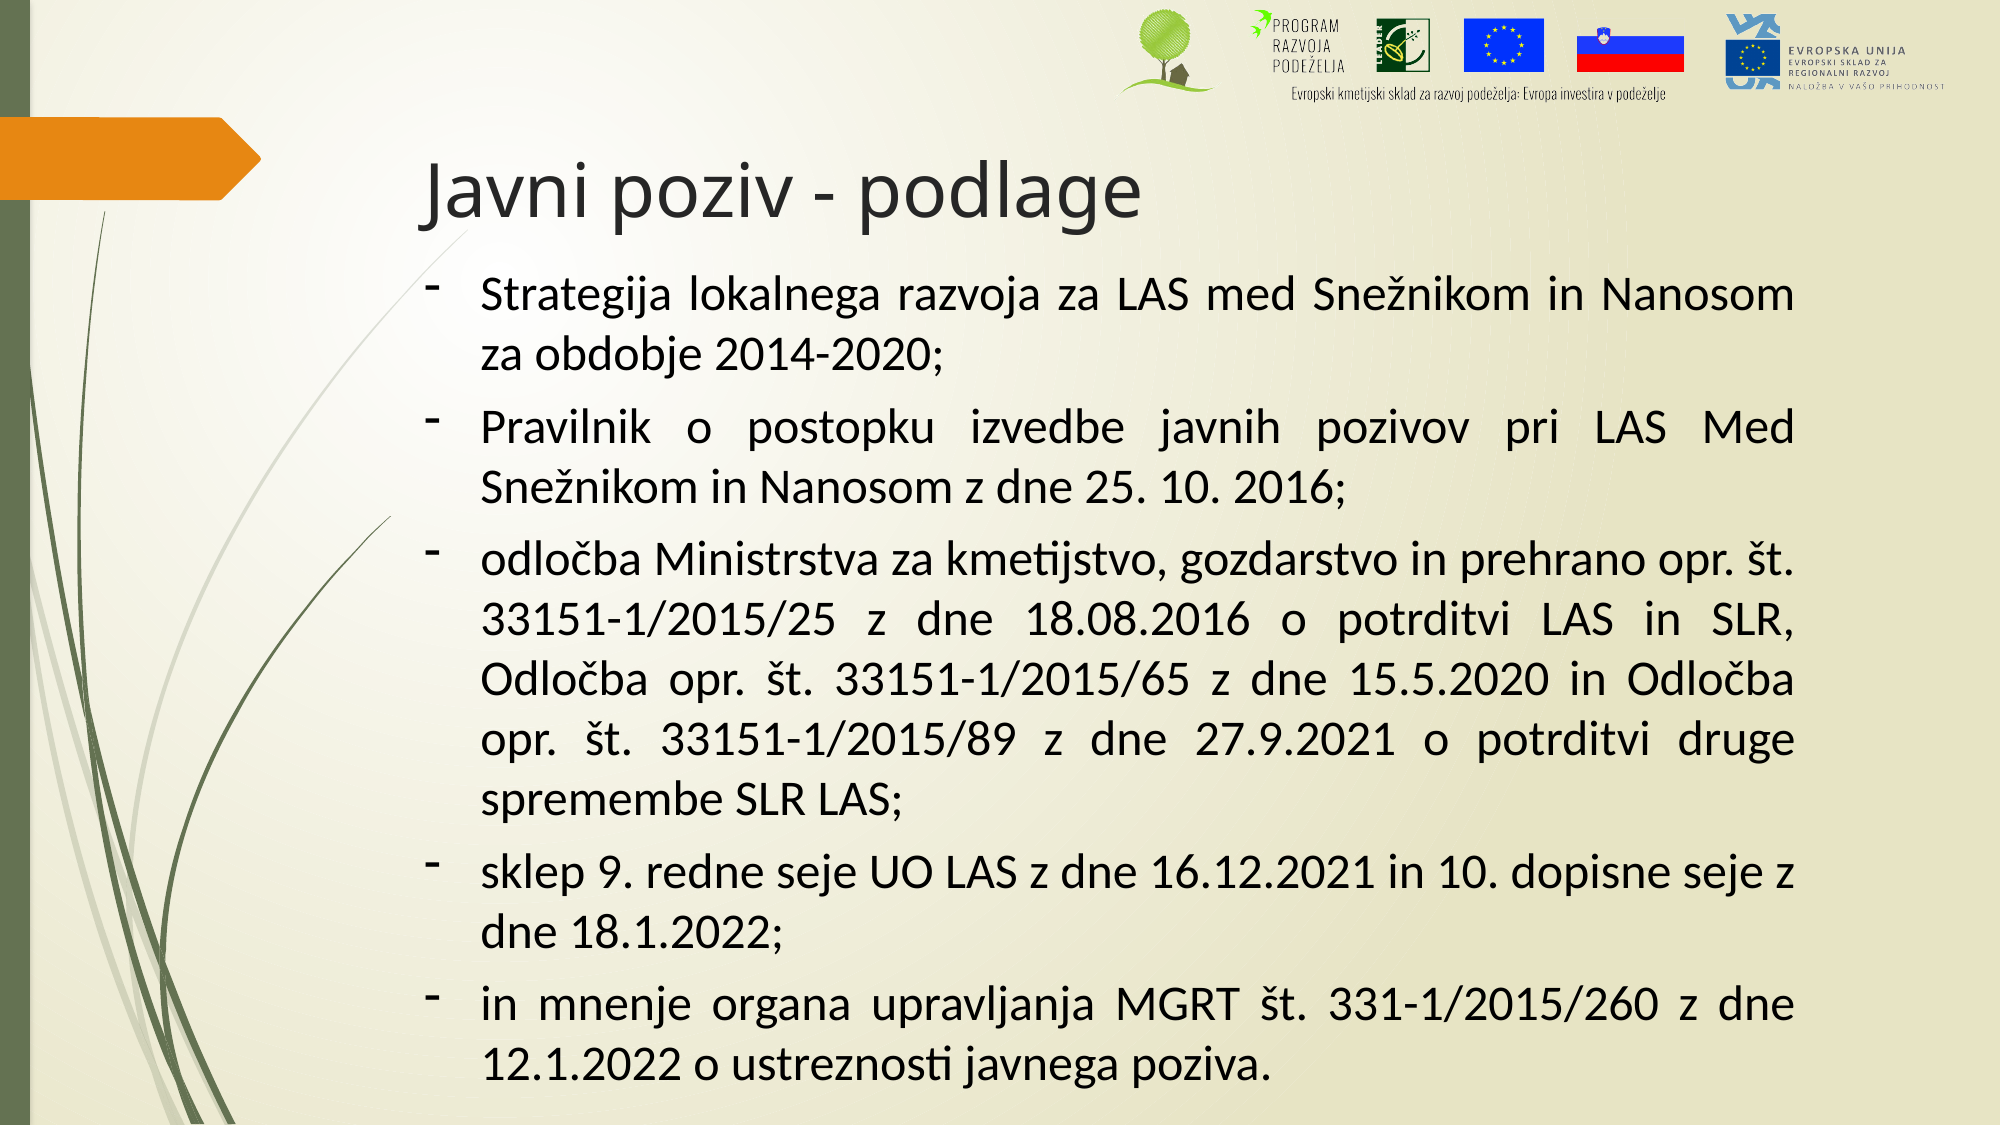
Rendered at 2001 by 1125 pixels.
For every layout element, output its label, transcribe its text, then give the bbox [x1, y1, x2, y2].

text_box Strategija lokalnega razvoja za LAS med Snežnikom in Nanosom za obdobje 2014-2020; Pravilnik o postopku izvedbe javnih pozivov pri LAS Med Snežnikom in Nanosom z dne 25. 10. 2016; odločba Ministrstva za kmetijstvo, gozdarstvo in prehrano opr. št. 33151-1/2015/25 z dne 18.08.2016 o potrditvi LAS in SLR, Odločba opr. št. 33151-1/2015/65 z dne 15.5.2020 in Odločba opr. št. 33151-1/2015/89 z dne 27.9.2021 o potrditvi druge spremembe SLR LAS; sklep 9. redne seje UO LAS z dne 16.12.2021 in 10. dopisne seje z dne 18.1.2022; in mnenje organa upravljanja MGRT št. 331-1/2015/260 z dne 12.1.2022 o ustreznosti javnega poziva. [409, 253, 1811, 1098]
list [1106, 5, 1219, 105]
picture [1224, 0, 1975, 130]
title Javni poziv - podlage [409, 135, 1872, 254]
